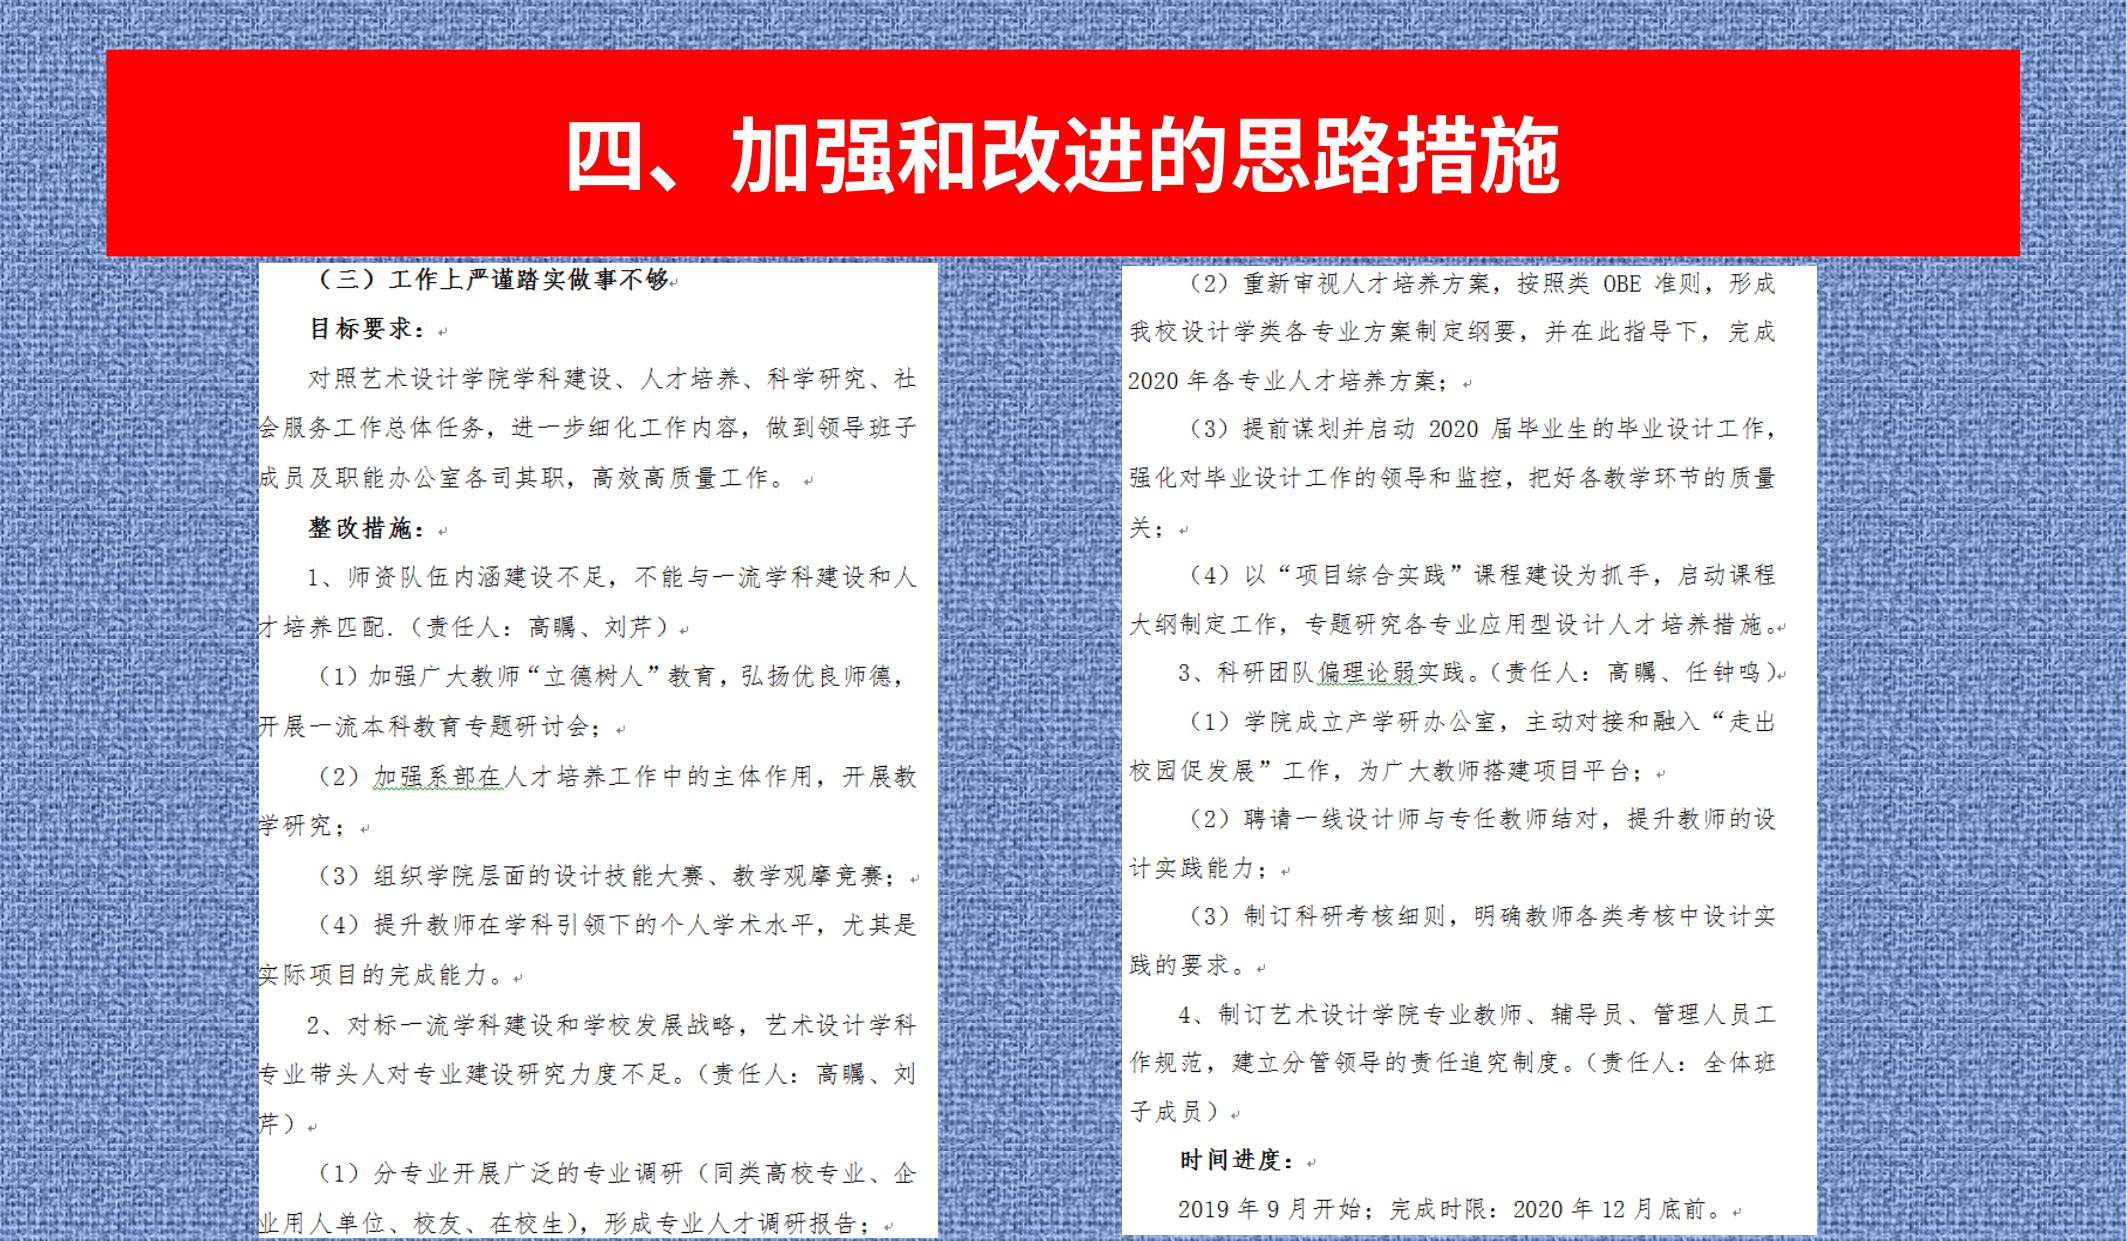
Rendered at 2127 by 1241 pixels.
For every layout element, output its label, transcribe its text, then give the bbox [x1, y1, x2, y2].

picture [259, 263, 938, 1238]
title 四、加强和改进的思路措施 [106, 49, 2020, 257]
picture [1121, 266, 1817, 1235]
